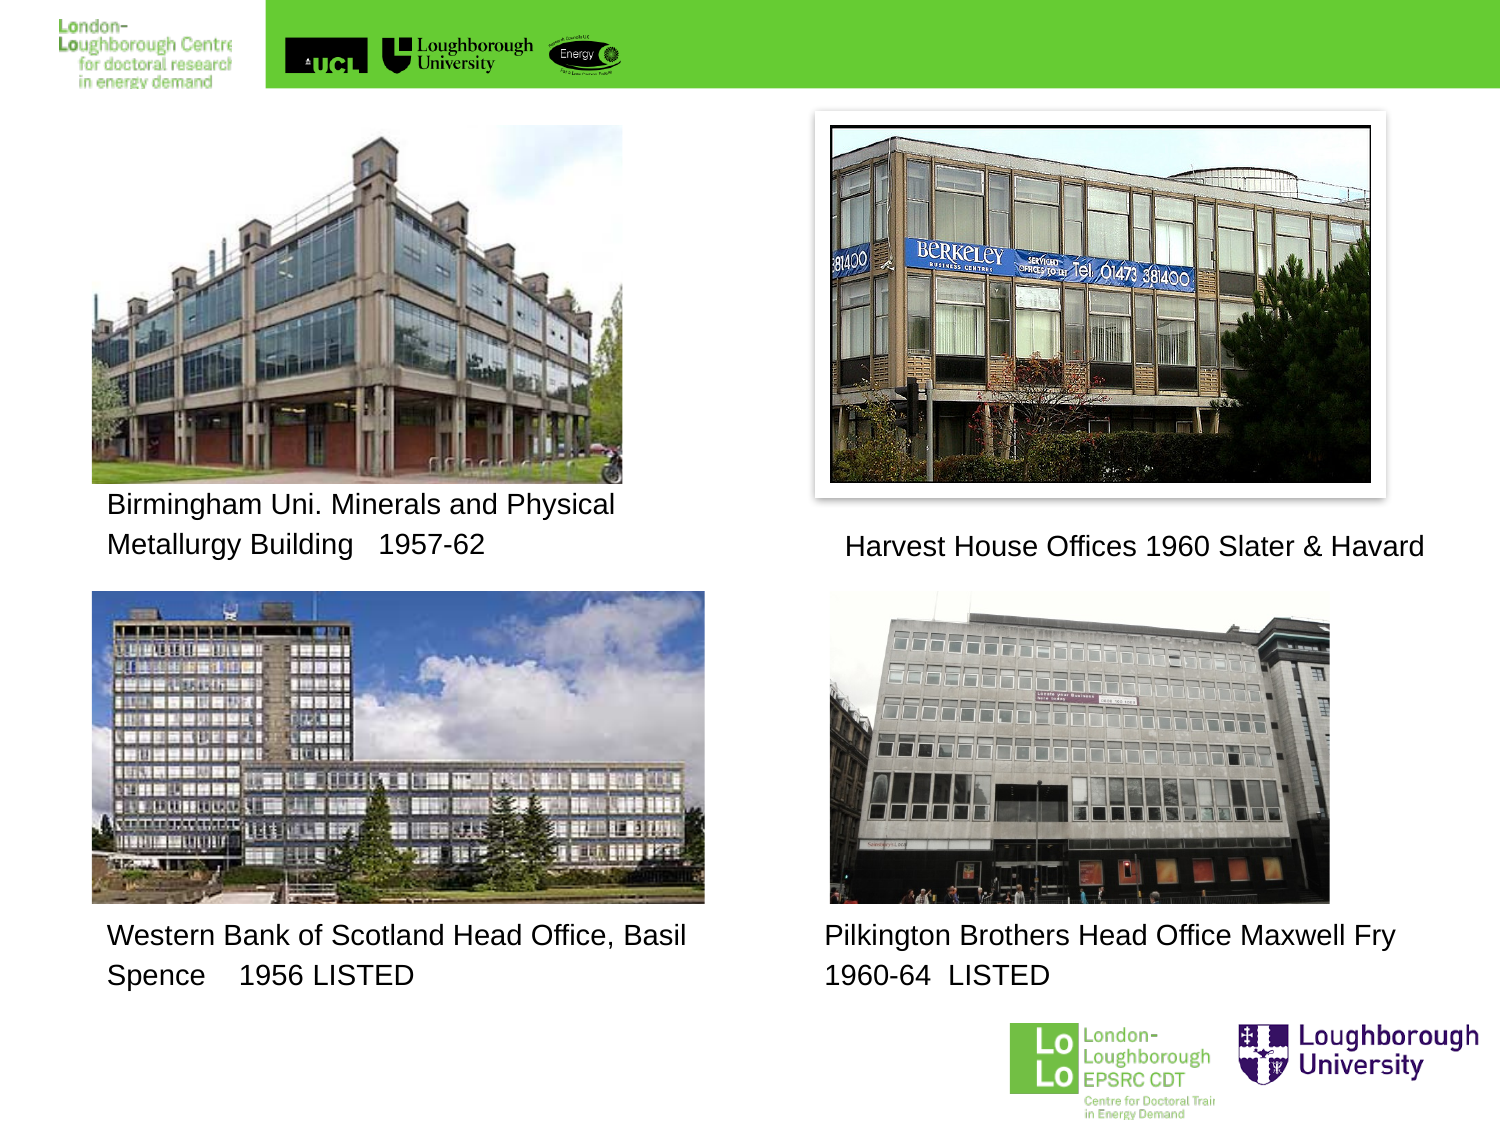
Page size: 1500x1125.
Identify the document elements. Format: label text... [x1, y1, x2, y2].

picture [91, 591, 705, 904]
text_box Western Bank of Scotland Head Office, Basil Spence 1956 LISTED [91, 906, 708, 999]
text_box Harvest House Offices 1960 Slater & Havard [829, 514, 1500, 570]
picture [829, 125, 1372, 484]
picture [1009, 1017, 1500, 1120]
text_box Pilkington Brothers Head Office Maxwell Fry 1960-64 LISTED [809, 903, 1425, 999]
text_box Birmingham Uni. Minerals and Physical Metallurgy Building 1957-62 [91, 472, 705, 568]
picture [91, 125, 623, 484]
picture [829, 591, 1330, 904]
